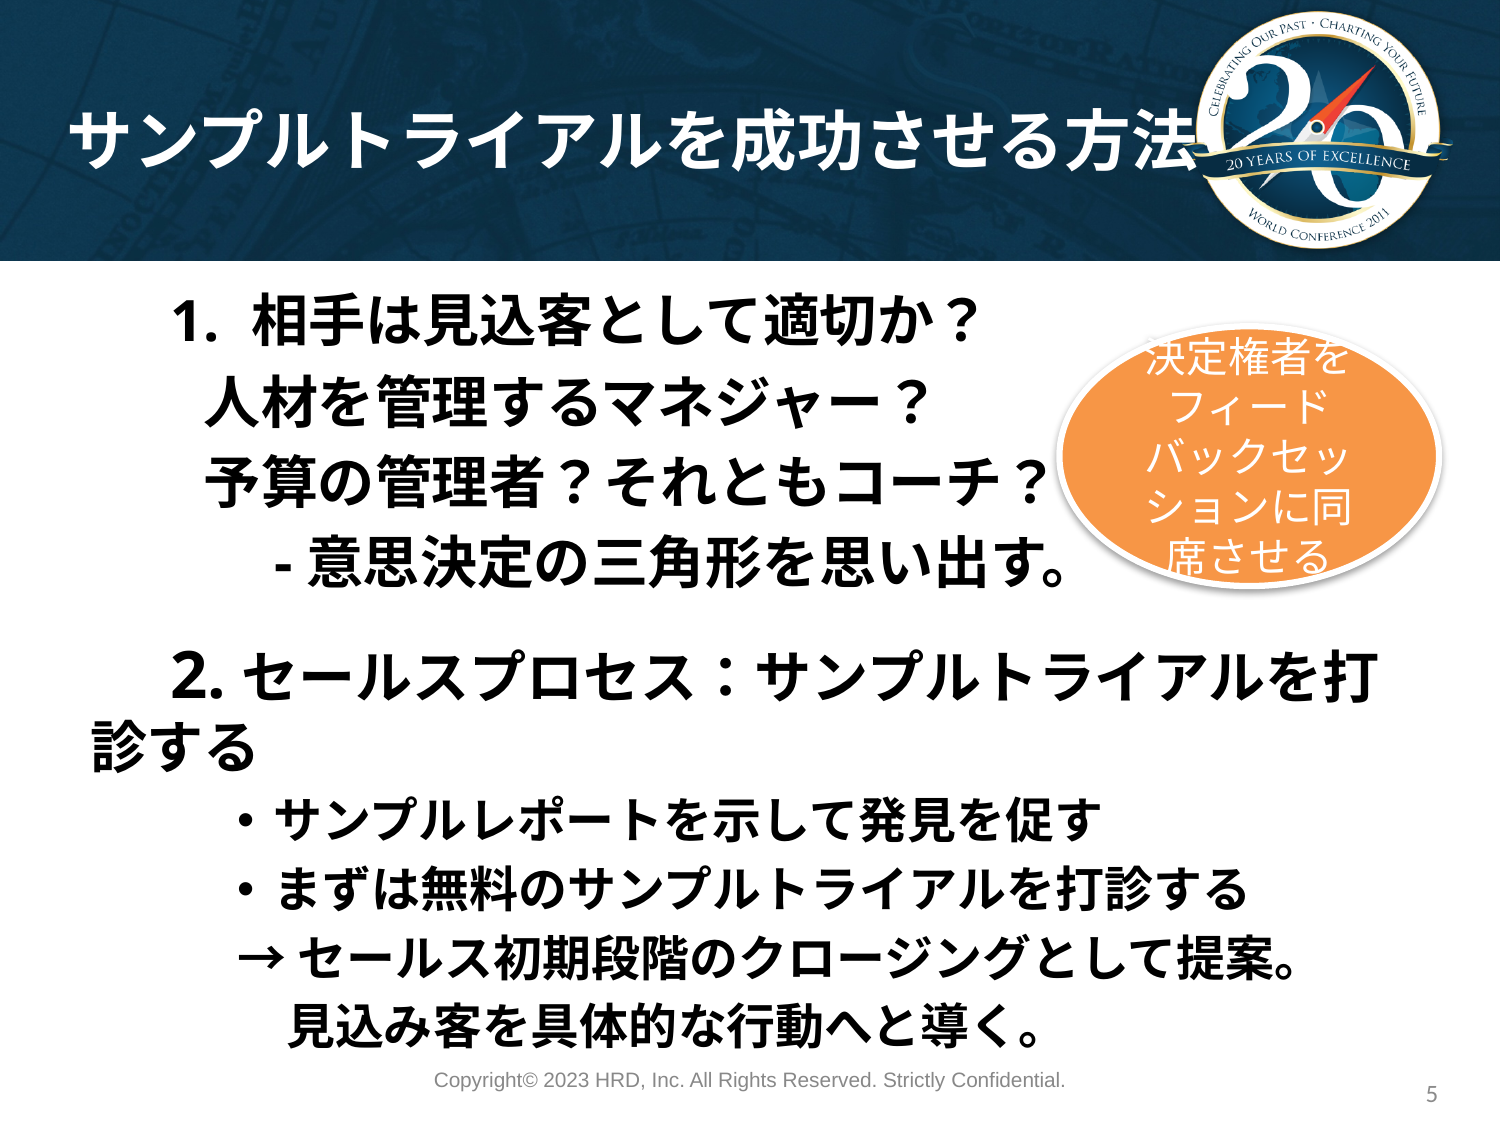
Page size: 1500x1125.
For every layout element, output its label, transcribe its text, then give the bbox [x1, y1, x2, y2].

text_box Copyright©️ 2023 HRD, Inc. All Rights Reserved. Strictly Confidential. [374, 1059, 1125, 1100]
slide_number 5 [1103, 1062, 1454, 1123]
list 1. 相手は見込客として適切か？ 人材を管理するマネジャー？ 予算の管理者？それともコーチ？ -意思決定の三角形を思い出す。 2.セールスプロセス：サンプルトライアルを打診する サンプルレポートを示して発見を促す まずは無料のサンプルトライアルを打診する →セールス初期段階のクロージングとして提案。 見込み客を具体的な行動へと導く。 [74, 268, 1426, 1068]
title サンプルトライアルを成功させる方法 [51, 44, 1402, 233]
text_box 決定権者を フィードバックセッションに同席させる [1056, 323, 1443, 590]
picture [0, 0, 1500, 262]
